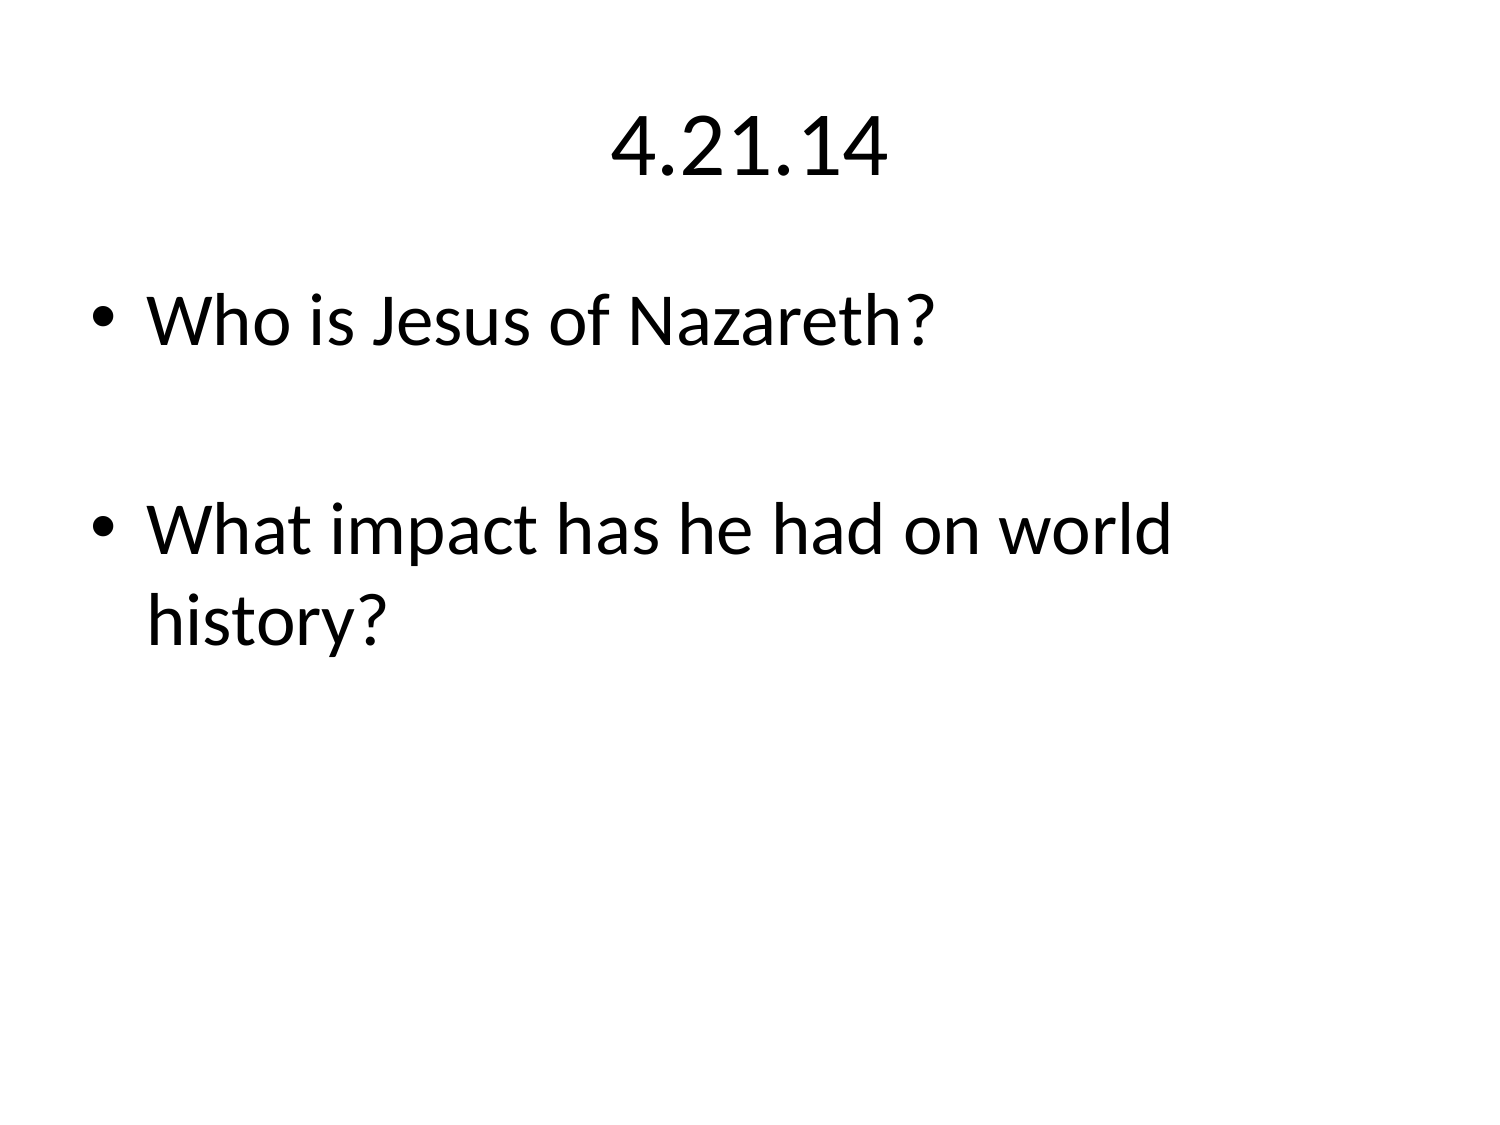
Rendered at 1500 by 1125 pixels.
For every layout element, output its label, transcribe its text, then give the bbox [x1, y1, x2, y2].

title 4.21.14 [75, 45, 1425, 233]
list Who is Jesus of Nazareth? What impact has he had on world history? [75, 262, 1425, 1005]
